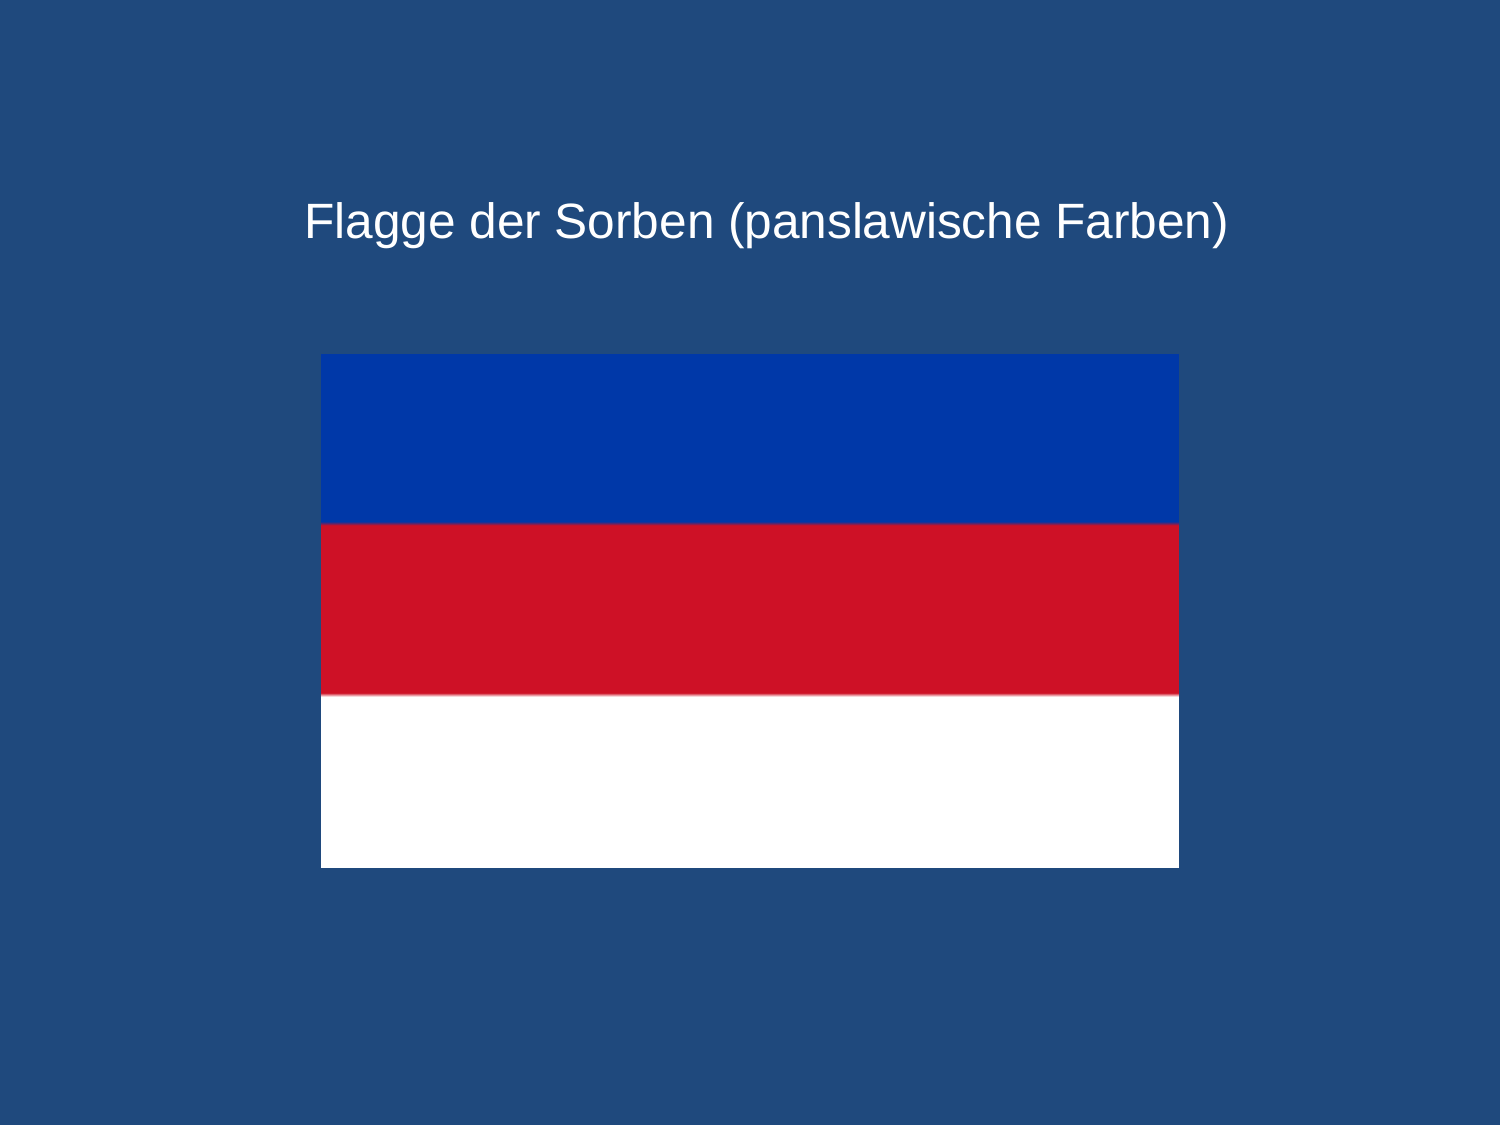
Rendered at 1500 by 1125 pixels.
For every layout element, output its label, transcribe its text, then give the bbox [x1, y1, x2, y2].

title Flagge der Sorben (panslawische Farben) [129, 73, 1405, 960]
picture [321, 353, 1179, 869]
